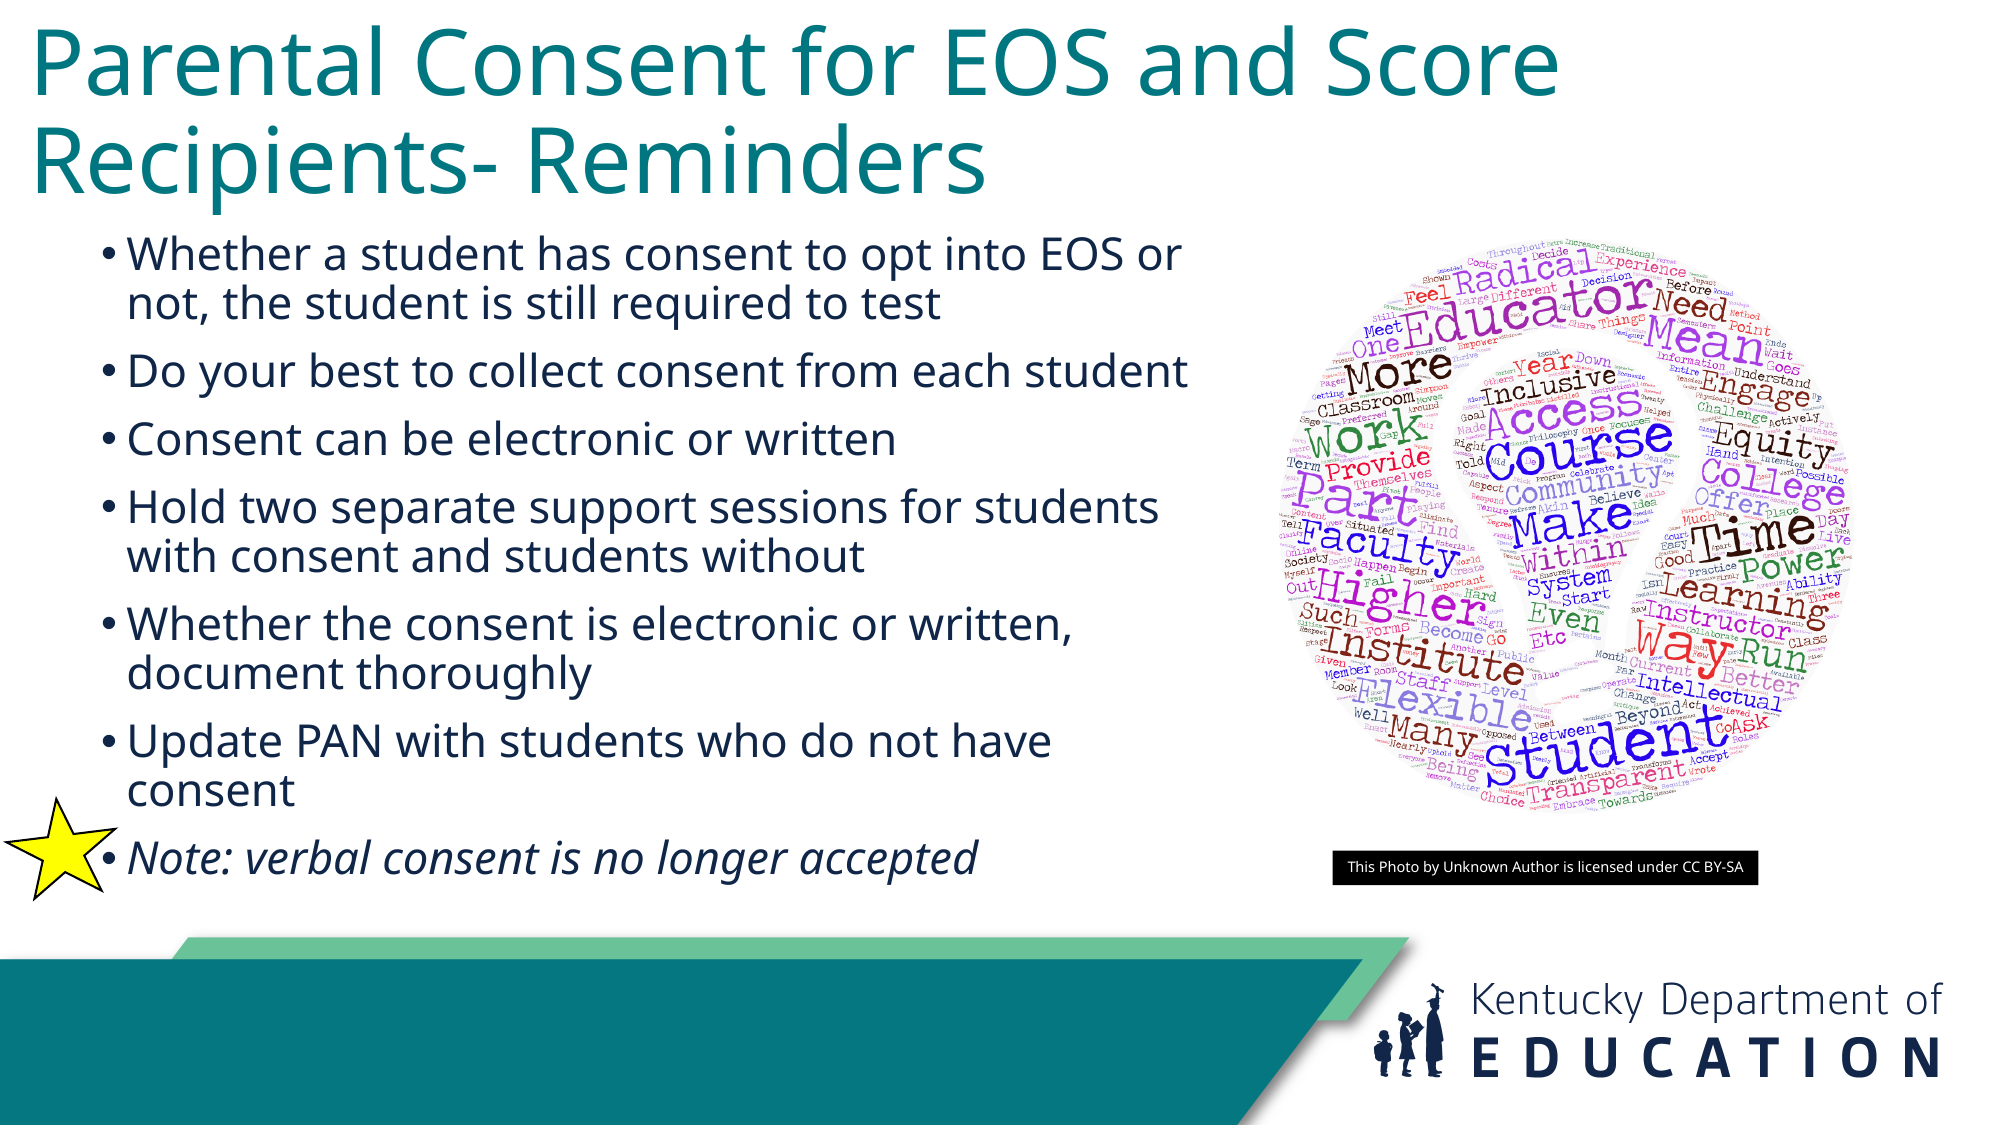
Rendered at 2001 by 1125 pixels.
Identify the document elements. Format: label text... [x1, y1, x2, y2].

picture [0, 0, 2001, 1125]
title Parental Consent for EOS and Score Recipients- Reminders [14, 6, 1933, 224]
text_box This Photo by Unknown Author is licensed under CC BY-SA [1332, 850, 1759, 886]
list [1263, 223, 1867, 826]
text_box [2, 795, 119, 902]
list Whether a student has consent to opt into EOS or not, the student is still required to test Do your best to collect consent from each student Consent can be electronic or written Hold two separate support sessions for students with consent and students without Whether the consent is electronic or written, document thoroughly Update PAN with students who do not have consent Note: verbal consent is no longer accepted [85, 223, 1216, 905]
